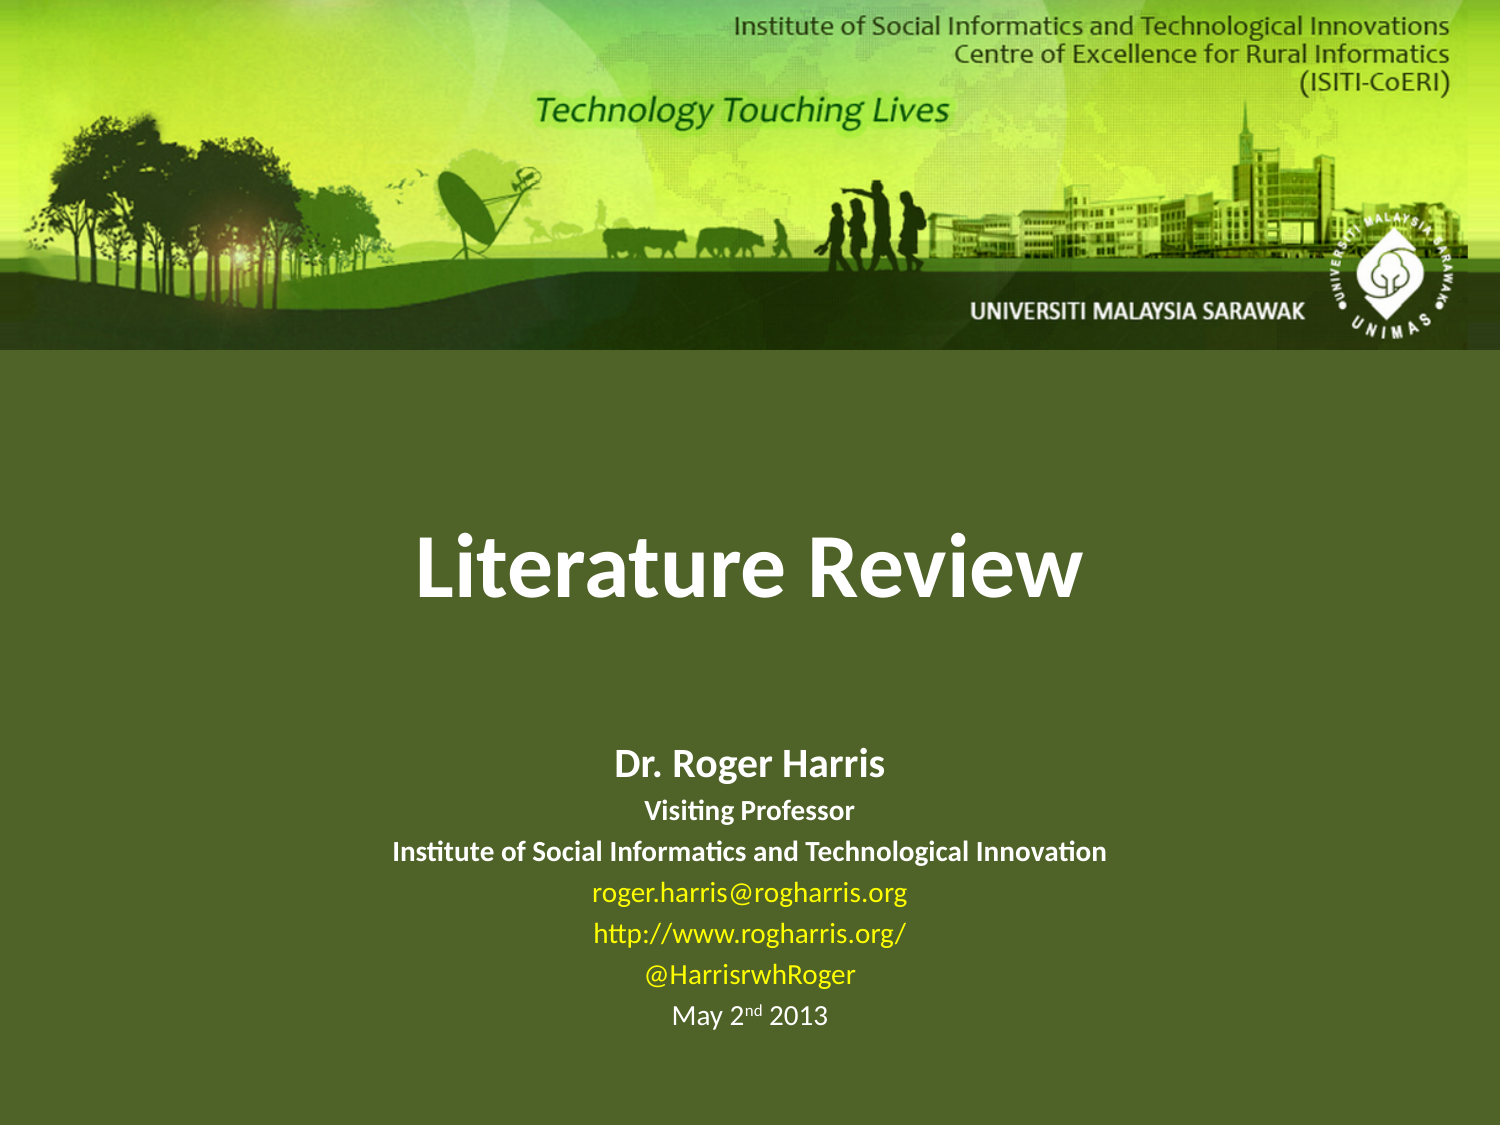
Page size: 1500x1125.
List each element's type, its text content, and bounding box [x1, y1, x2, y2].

subtitle Dr. Roger Harris Visiting Professor Institute of Social Informatics and Technological Innovation roger.harris@rogharris.org http://www.rogharris.org/ @HarrisrwhRoger May 2nd 2013 [225, 728, 1275, 1060]
title Literature Review [112, 440, 1388, 682]
picture [0, 0, 1500, 350]
